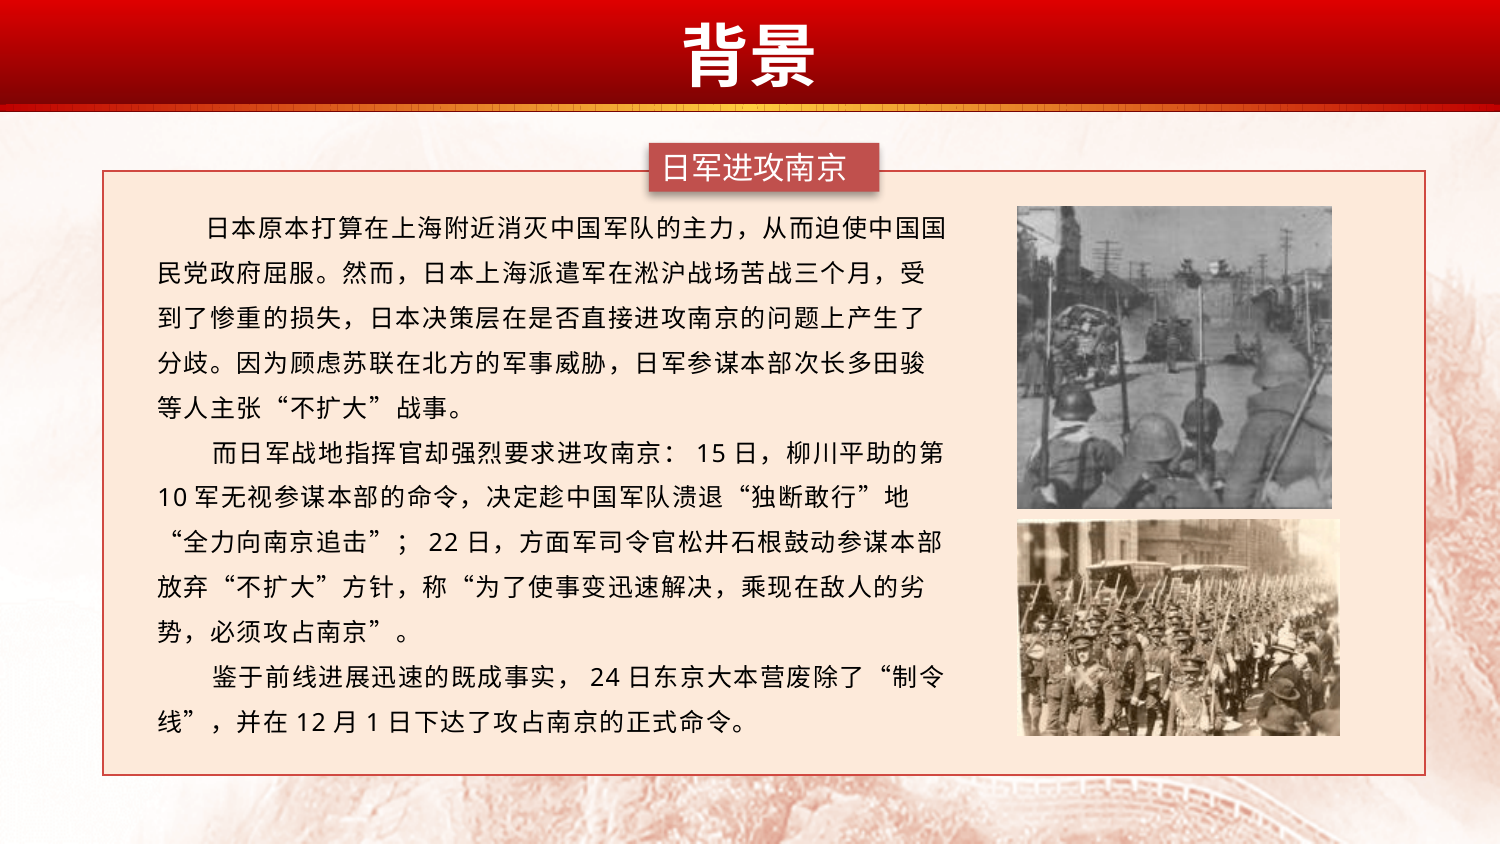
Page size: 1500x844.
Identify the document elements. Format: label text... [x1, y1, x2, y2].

text_box [102, 170, 1426, 776]
text_box 日军进攻南京 [648, 142, 880, 192]
text_box 背景 [669, 6, 830, 101]
text_box [0, 104, 1500, 111]
picture [0, 113, 1500, 844]
text_box 日本原本打算在上海附近消灭中国军队的主力，从而迫使中国国民党政府屈服。然而，日本上海派遣军在淞沪战场苦战三个月，受到了惨重的损失，日本决策层在是否直接进攻南京的问题上产生了分歧。因为顾虑苏联在北方的军事威胁，日军参谋本部次长多田骏等人主张“不扩大”战事。 而日军战地指挥官却强烈要求进攻南京：15日，柳川平助的第10军无视参谋本部的命令，决定趁中国军队溃退“独断敢行”地“全力向南京追击”；22日，方面军司令官松井石根鼓动参谋本部放弃“不扩大”方针，称“为了使事变迅速解决，乘现在敌人的劣势，必须攻占南京”。 鉴于前线进展迅速的既成事实，24日东京大本营废除了“制令线”，并在12月1日下达了攻占南京的正式命令。 [145, 192, 962, 742]
text_box [0, 0, 1500, 104]
